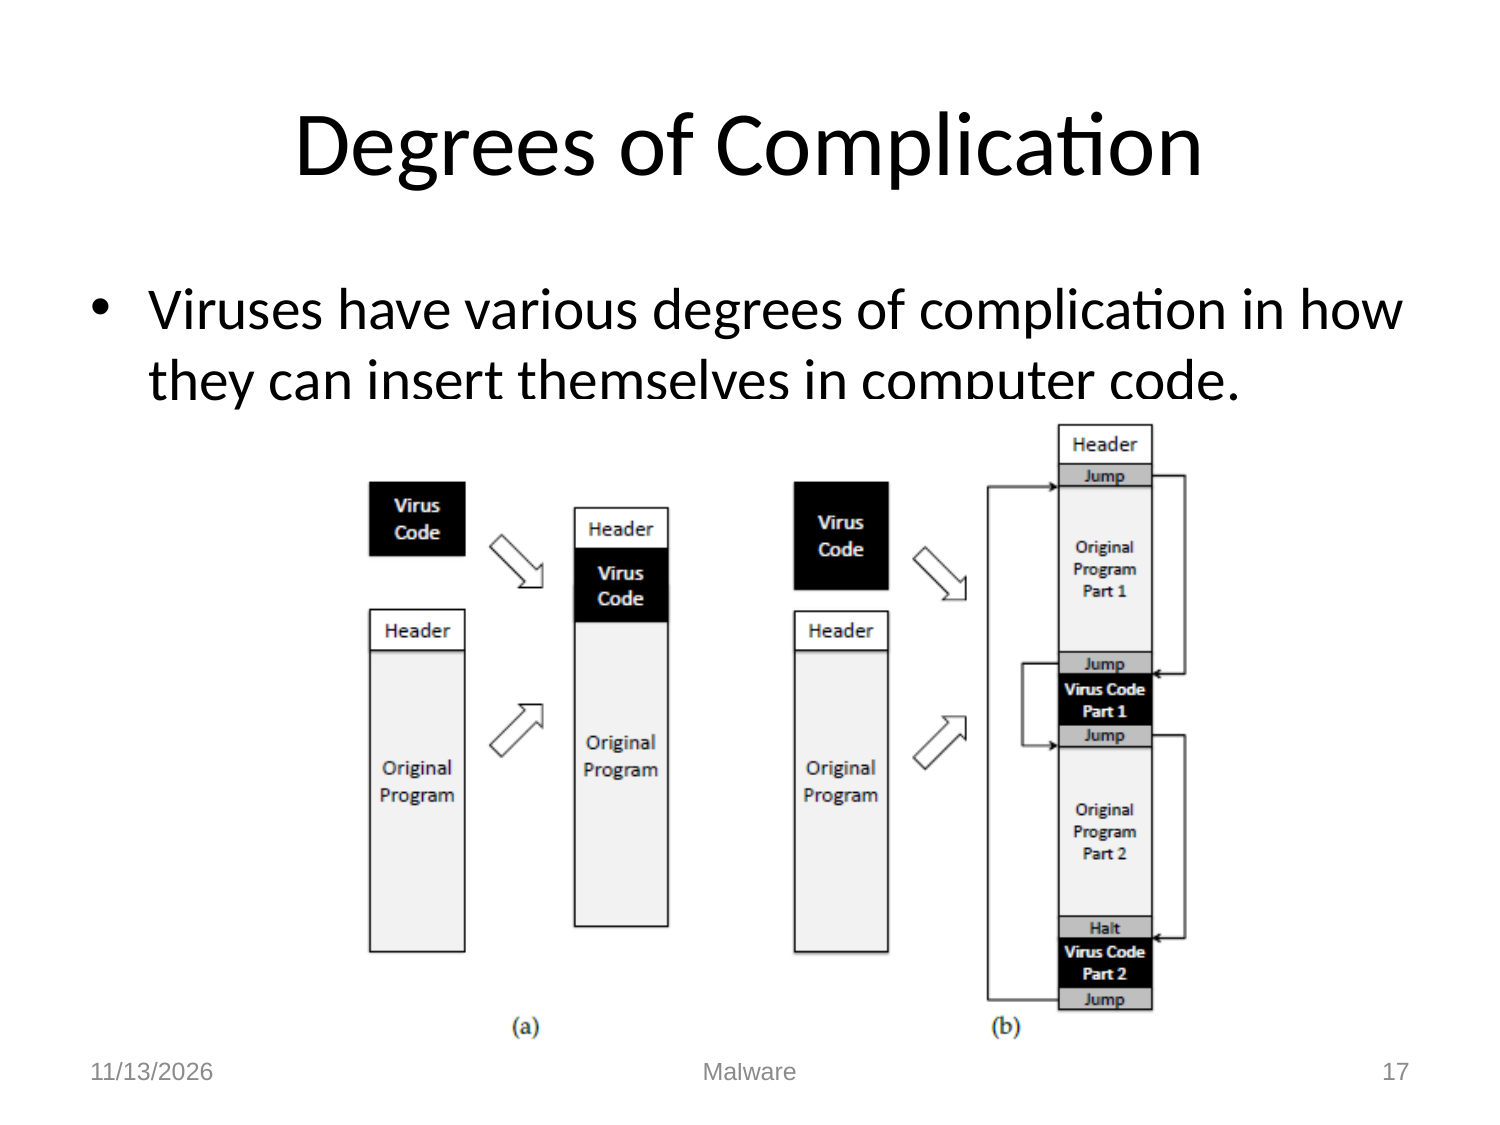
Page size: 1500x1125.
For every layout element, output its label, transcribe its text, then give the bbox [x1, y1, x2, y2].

list Viruses have various degrees of complication in how they can insert themselves in computer code. [75, 262, 1425, 438]
footer Malware [512, 1071, 988, 1103]
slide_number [75, 1042, 425, 1103]
slide_number 17 [1074, 1042, 1425, 1103]
picture [312, 399, 1209, 1063]
title Degrees of Complication [75, 45, 1425, 233]
